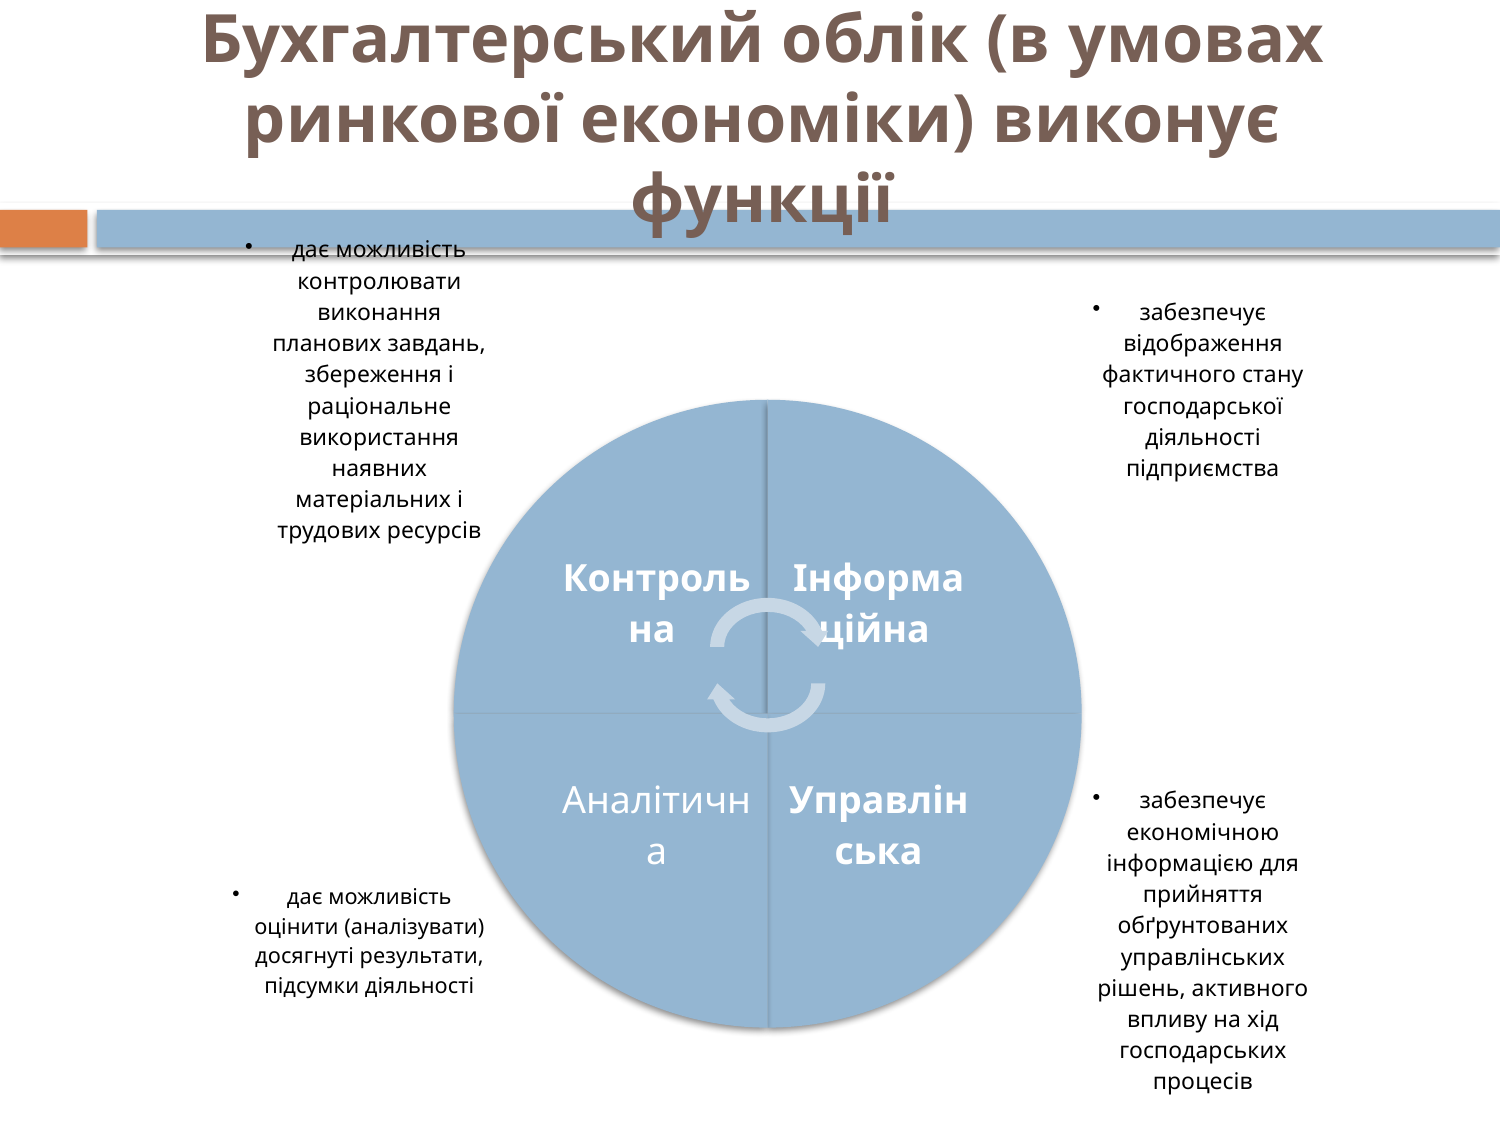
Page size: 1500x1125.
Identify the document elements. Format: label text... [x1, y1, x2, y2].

title Бухгалтерський облік (в умовах ринкової економіки) виконує функції [99, 44, 1426, 188]
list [206, 302, 1330, 1028]
